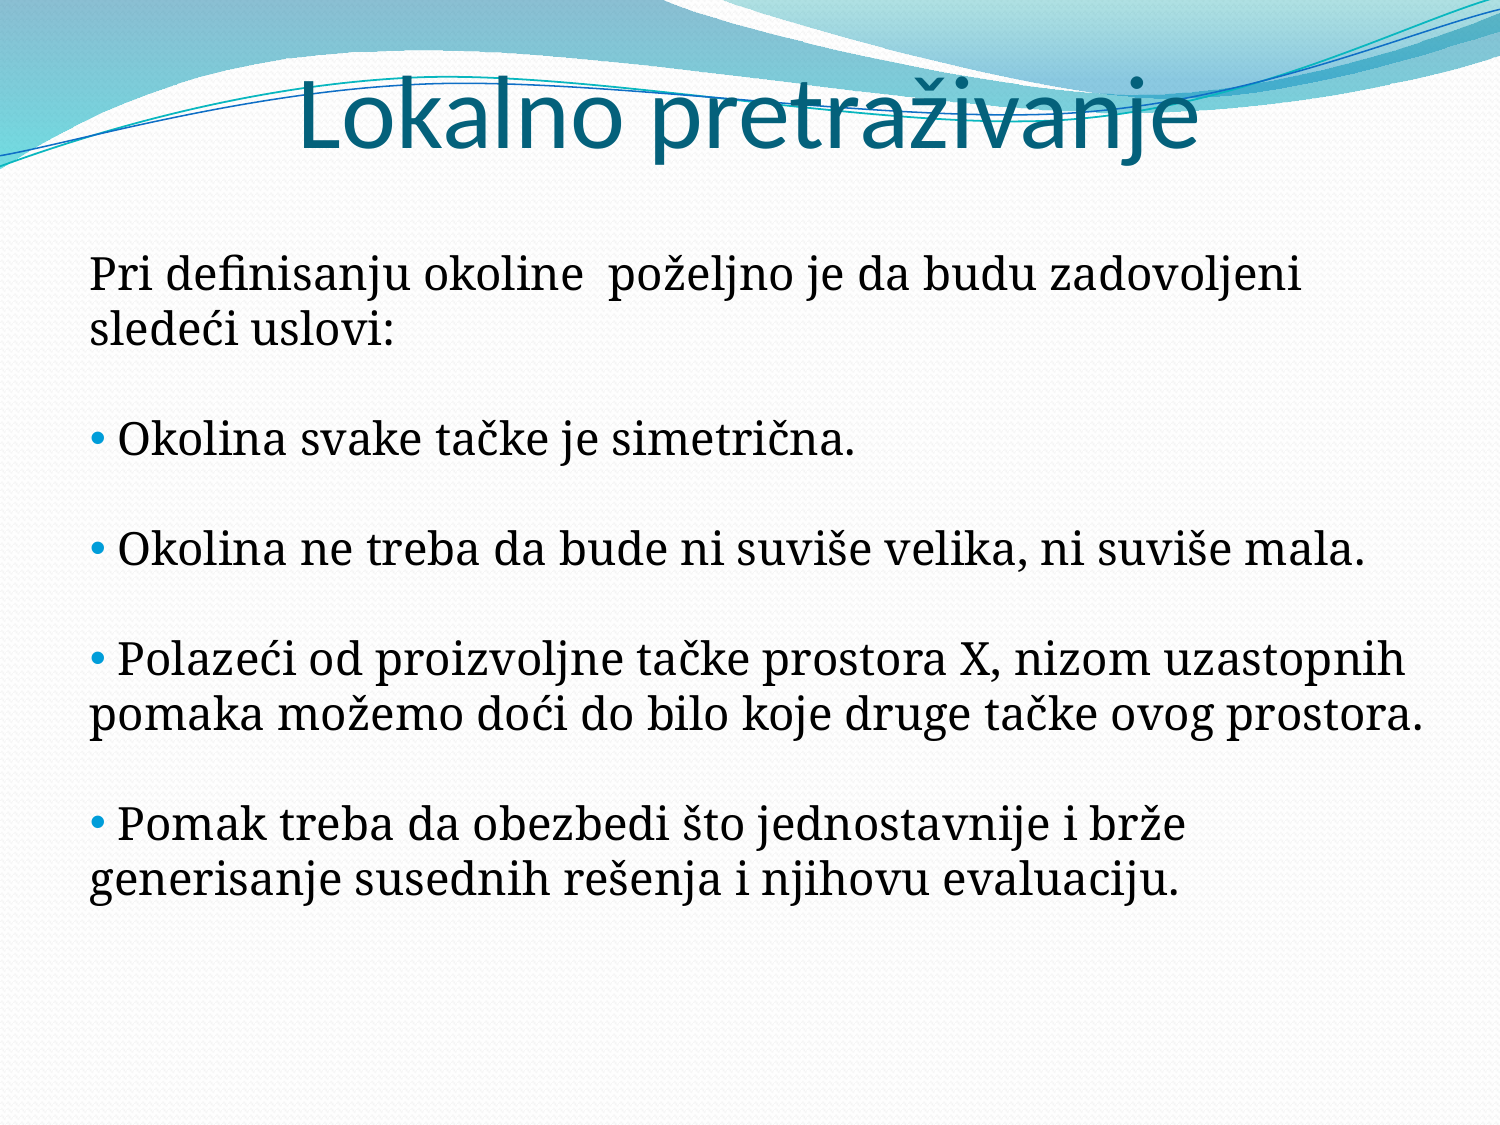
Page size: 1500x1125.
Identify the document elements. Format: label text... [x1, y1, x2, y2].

text_box Pri definisanju okoline poželjno je da budu zadovoljeni sledeći uslovi: Okolina svake tačke je simetrična. Okolina ne treba da bude ni suviše velika, ni suviše mala. Polazeći od proizvoljne tačke prostora X, nizom uzastopnih pomaka možemo doći do bilo koje druge tačke ovog prostora. Pomak treba da obezbedi što jednostavnije i brže generisanje susednih rešenja i njihovu evaluaciju. [75, 237, 1463, 912]
text_box Lokalno pretraživanje [74, 37, 1425, 175]
